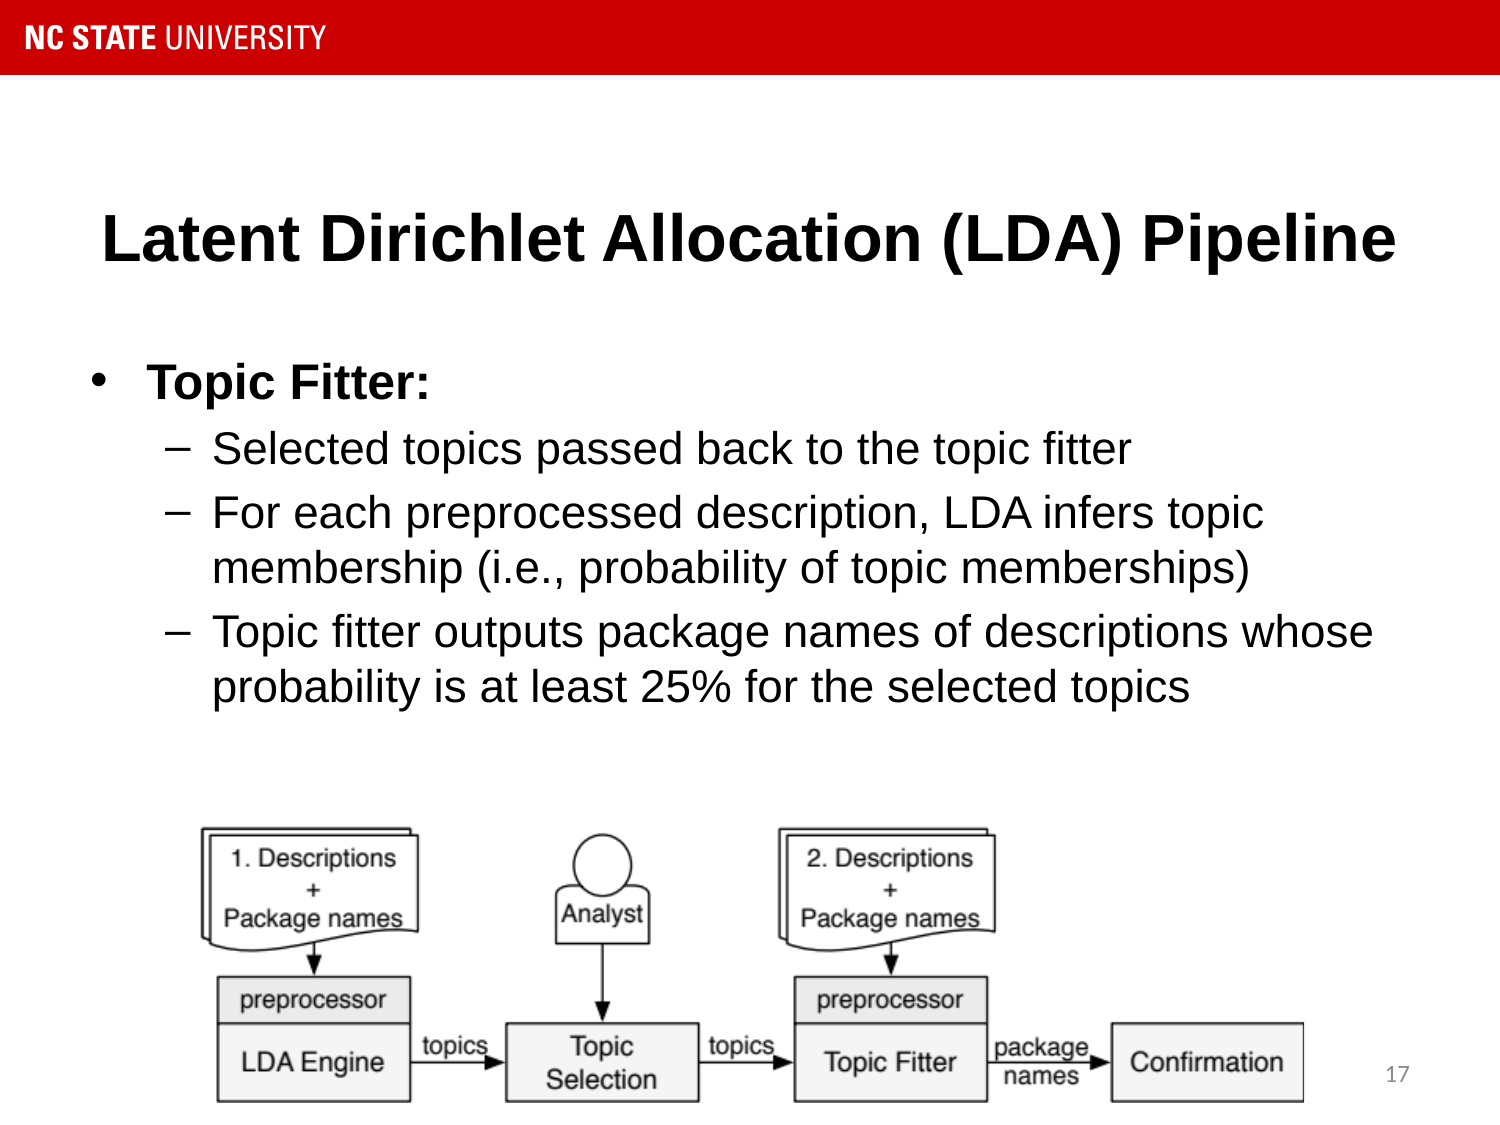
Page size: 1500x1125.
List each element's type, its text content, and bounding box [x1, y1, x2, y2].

list Topic Fitter: Selected topics passed back to the topic fitter For each preprocessed description, LDA infers topic membership (i.e., probability of topic memberships) Topic fitter outputs package names of descriptions whose probability is at least 25% for the selected topics [75, 341, 1425, 1005]
picture [197, 824, 1305, 1103]
slide_number 17 [1309, 1042, 1425, 1103]
picture [0, 0, 1500, 75]
title Latent Dirichlet Allocation (LDA) Pipeline [75, 147, 1425, 323]
